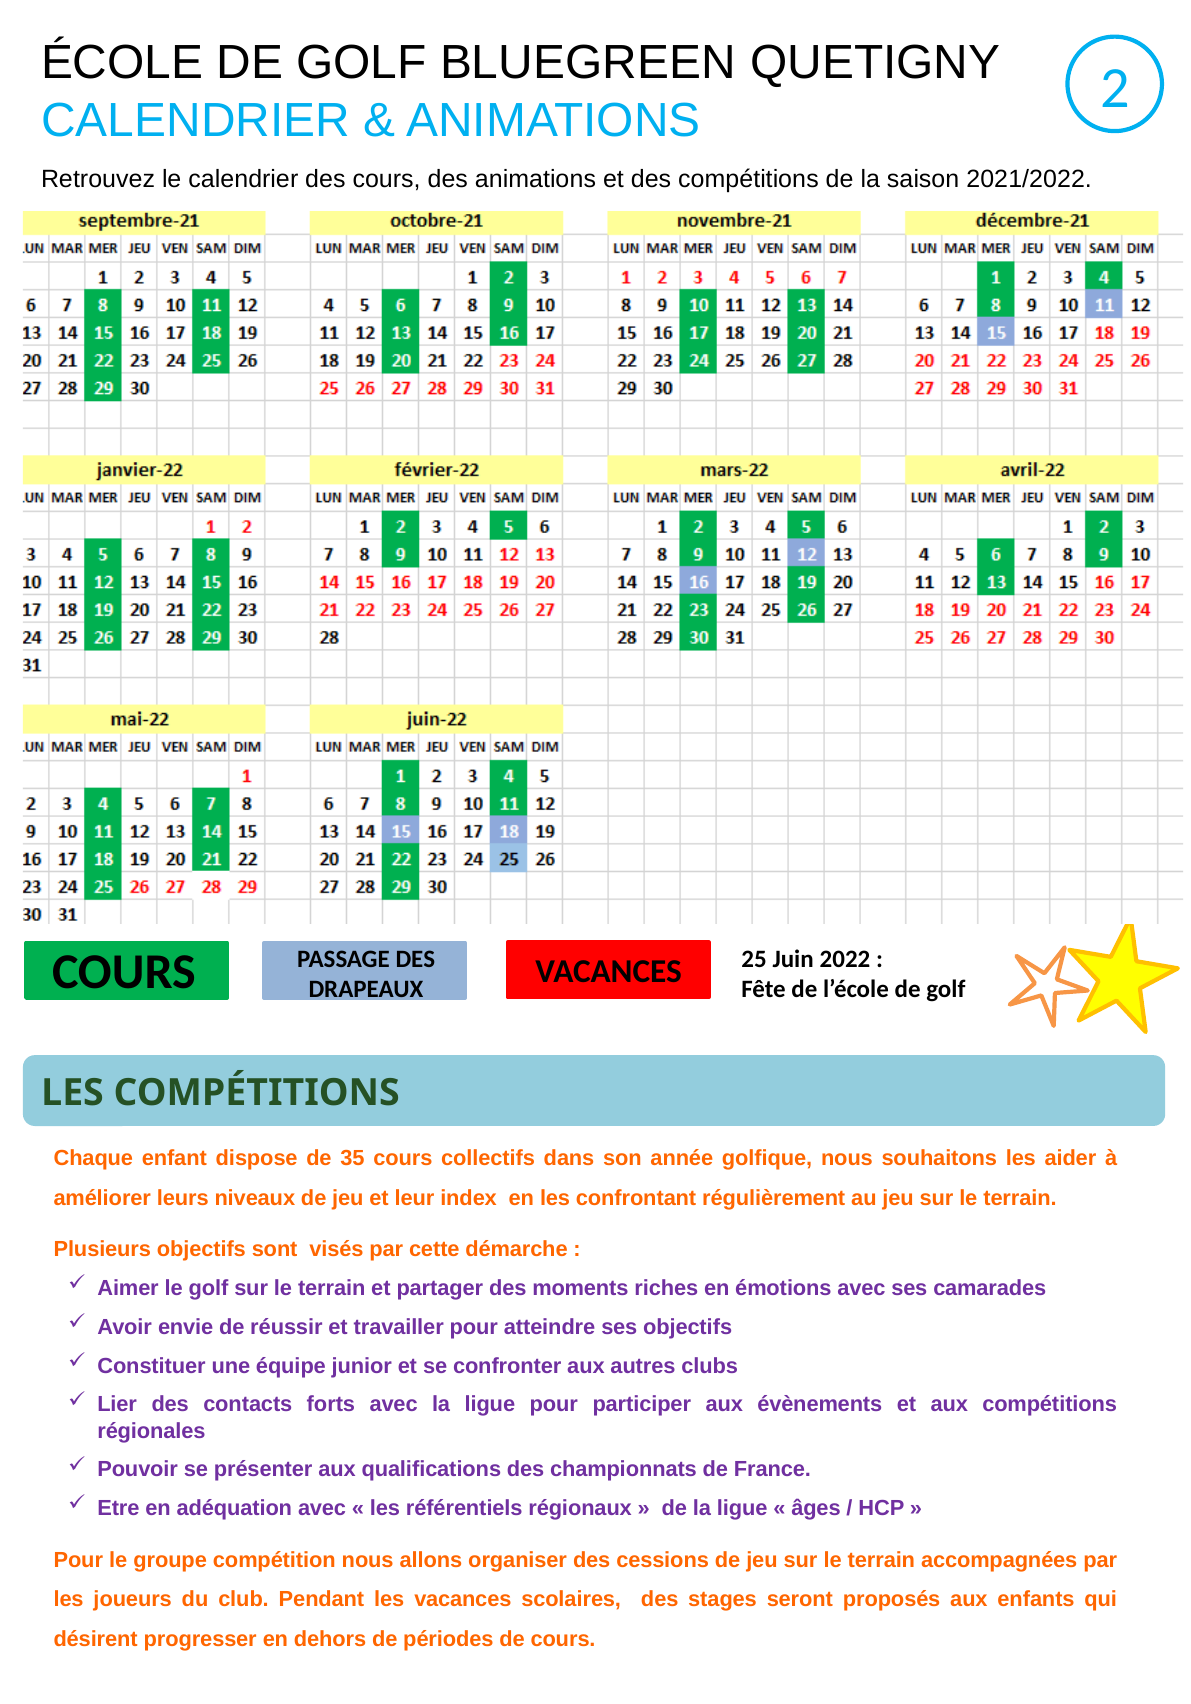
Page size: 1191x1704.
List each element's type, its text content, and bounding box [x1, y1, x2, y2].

text_box [1007, 945, 1090, 1028]
text_box ÉCOLE DE GOLF BLUEGREEN QUETIGNY CALENDRIER & ANIMATIONS [26, 23, 1183, 154]
text_box [1067, 932, 1180, 1034]
text_box [262, 941, 267, 1000]
text_box Retrouvez le calendrier des cours, des animations et des compétitions de la saison 2021/2022. [26, 154, 1169, 200]
text_box LES COMPÉTITIONS [20, 1053, 1168, 1129]
text_box [506, 940, 711, 999]
text_box 2 [1065, 34, 1165, 134]
text_box PASSAGE DES DRAPEAUX [267, 935, 466, 1010]
text_box COURS [37, 932, 239, 1006]
picture [22, 211, 1184, 924]
text_box [24, 941, 37, 1000]
text_box VACANCES [520, 941, 722, 997]
text_box 25 Juin 2022 : Fête de l’école de golf [726, 935, 991, 1010]
text_box Chaque enfant dispose de 35 cours collectifs dans son année golfique, nous souhaitons les aider à améliorer leurs niveaux de jeu et leur index en les confrontant régulièrement au jeu sur le terrain. Plusieurs objectifs sont visés par cette démarche : Aimer le golf sur le terrain et partager des moments riches en émotions avec ses camarades Avoir envie de réussir et travailler pour atteindre ses objectifs Constituer une équipe junior et se confronter aux autres clubs Lier des contacts forts avec la ligue pour participer aux évènements et aux compétitions régionales Pouvoir se présenter aux qualifications des championnats de France. Etre en adéquation avec « les référentiels régionaux » de la ligue « âges / HCP » Pour le groupe compétition nous allons organiser des cessions de jeu sur le terrain accompagnées par les joueurs du club. Pendant les vacances scolaires, des stages seront proposés aux enfants qui désirent progresser en dehors de périodes de cours. [38, 1123, 1134, 1658]
